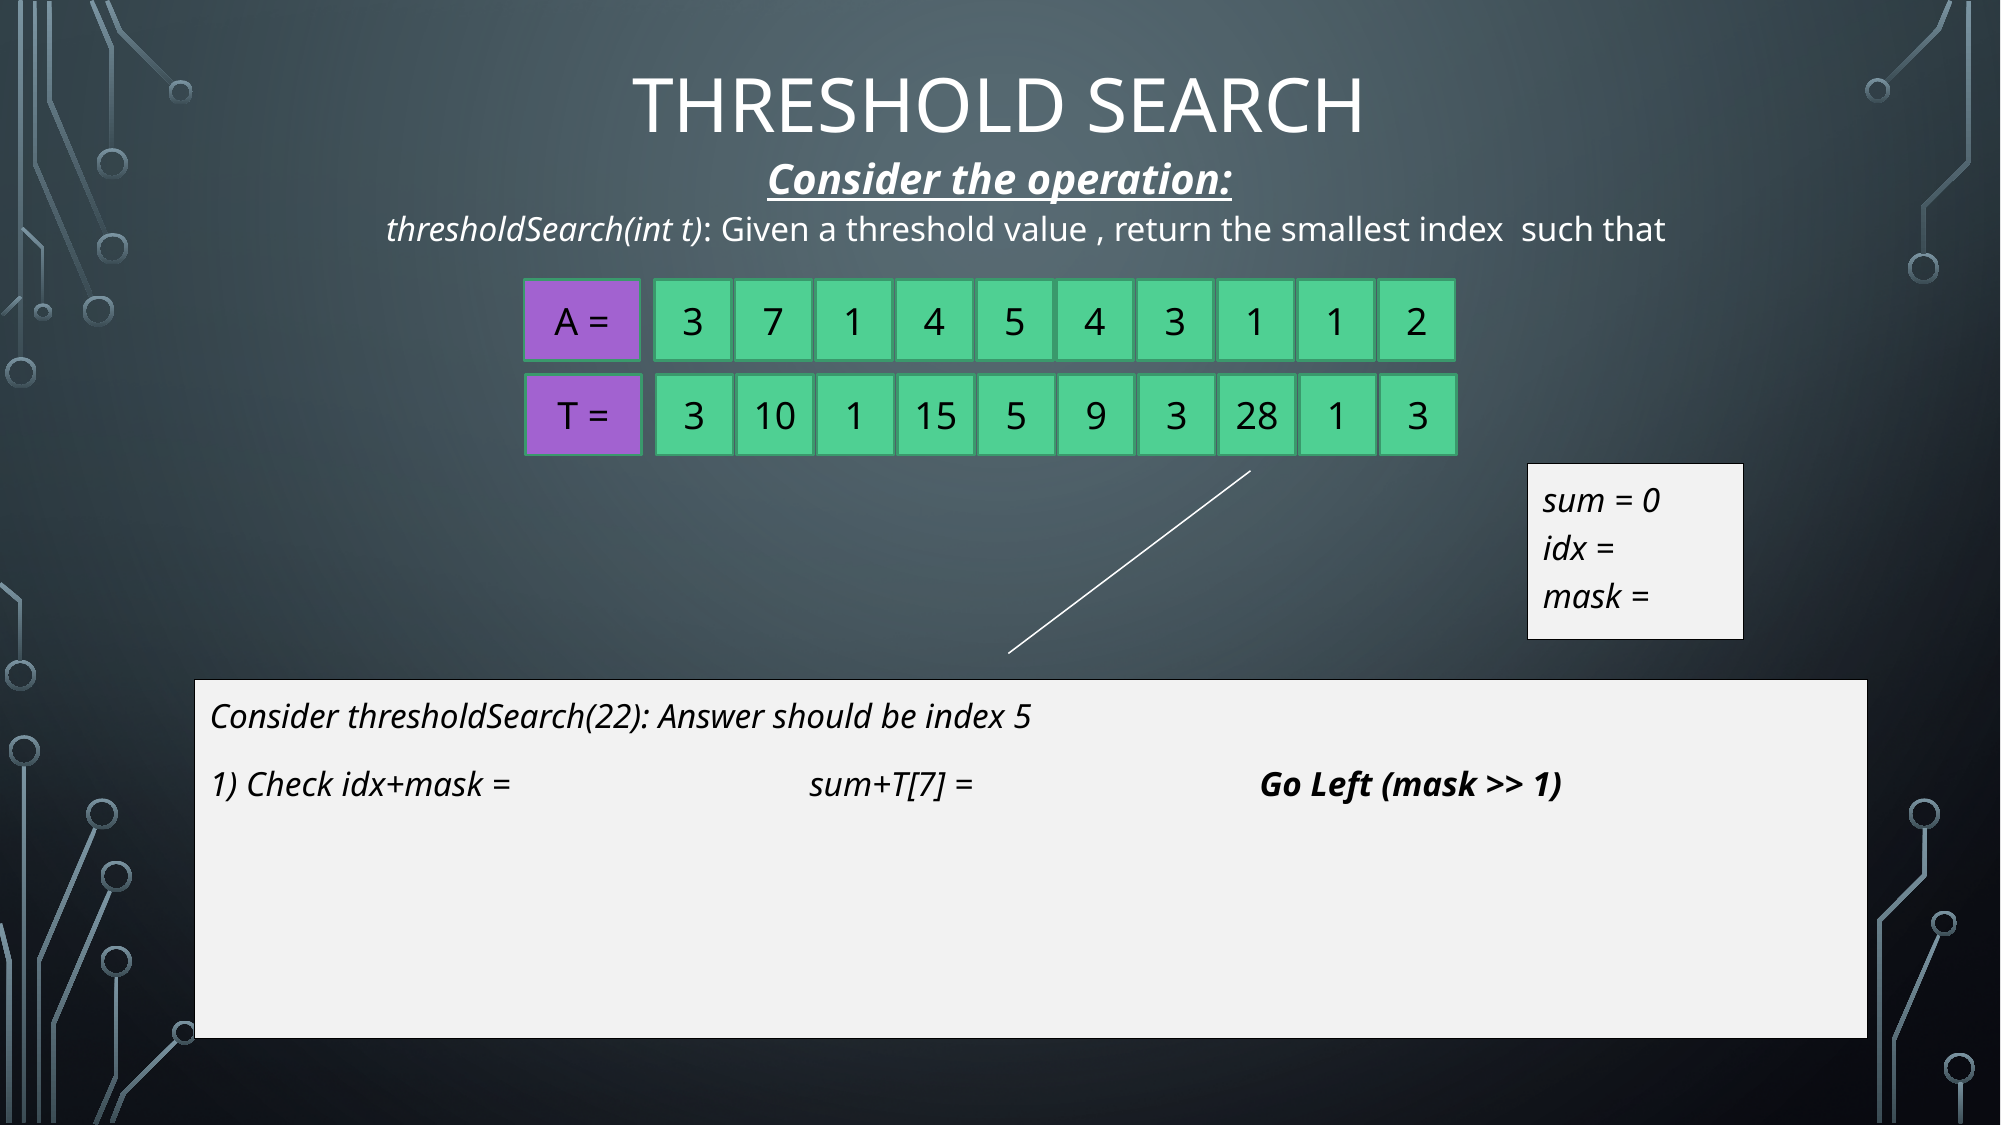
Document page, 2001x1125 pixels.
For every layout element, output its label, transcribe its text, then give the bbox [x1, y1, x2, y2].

text_box Consider the operation: [348, 135, 1652, 213]
text_box T = [524, 373, 643, 456]
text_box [1008, 470, 1251, 654]
text_box A = [523, 278, 641, 362]
title Threshold Search [187, 37, 1813, 179]
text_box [654, 279, 1456, 361]
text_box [655, 374, 1457, 456]
